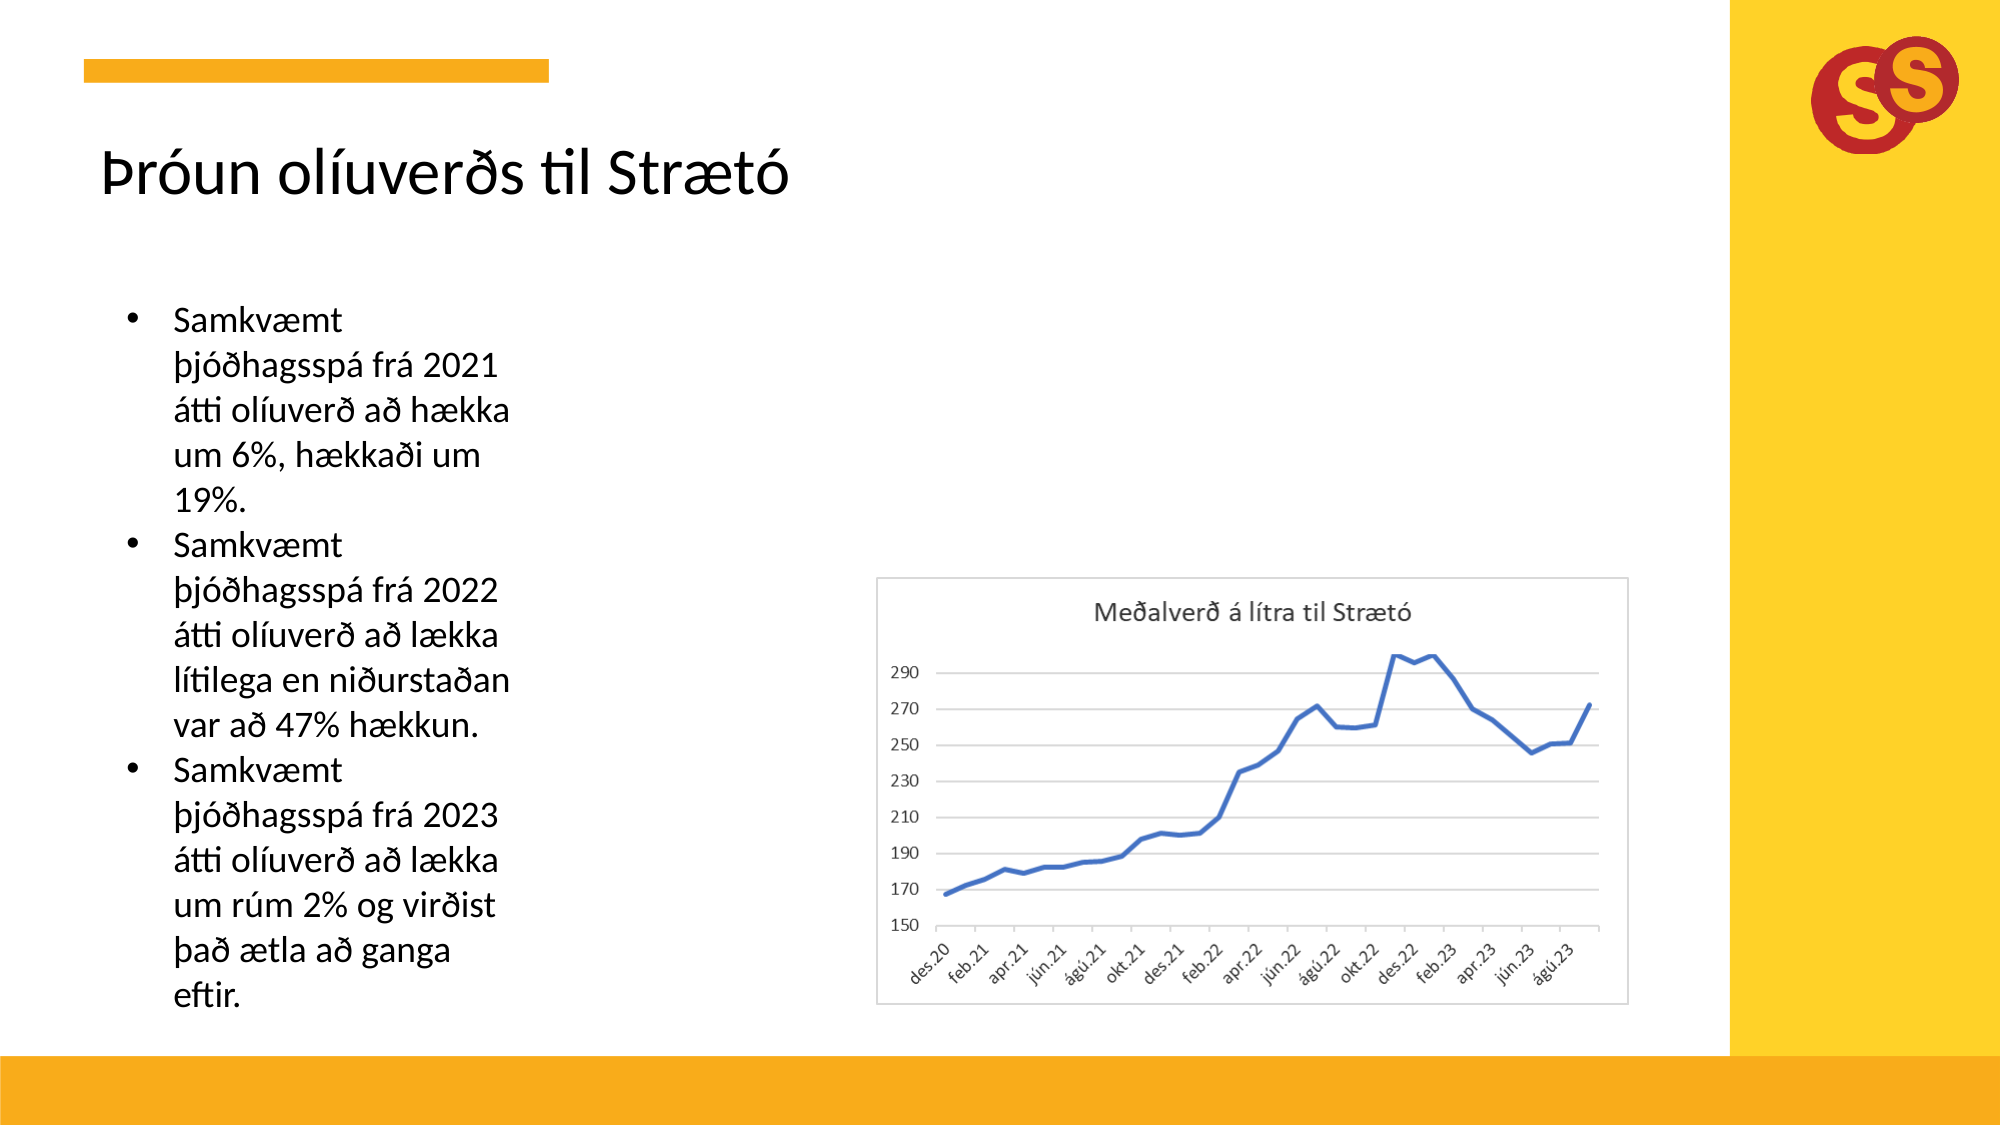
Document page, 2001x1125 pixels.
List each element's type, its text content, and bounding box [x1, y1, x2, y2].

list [876, 577, 1629, 1005]
text_box Samkvæmt þjóðhagsspá frá 2021 átti olíuverð að hækka um 6%, hækkaði um 19%. Samkvæmt þjóðhagsspá frá 2022 átti olíuverð að lækka lítilega en niðurstaðan var að 47% hækkun. Samkvæmt þjóðhagsspá frá 2023 átti olíuverð að lækka um rúm 2% og virðist það ætla að ganga eftir. [111, 287, 536, 1023]
text_box Þróun olíuverðs til Strætó [86, 120, 1000, 261]
picture [0, 0, 2000, 1125]
